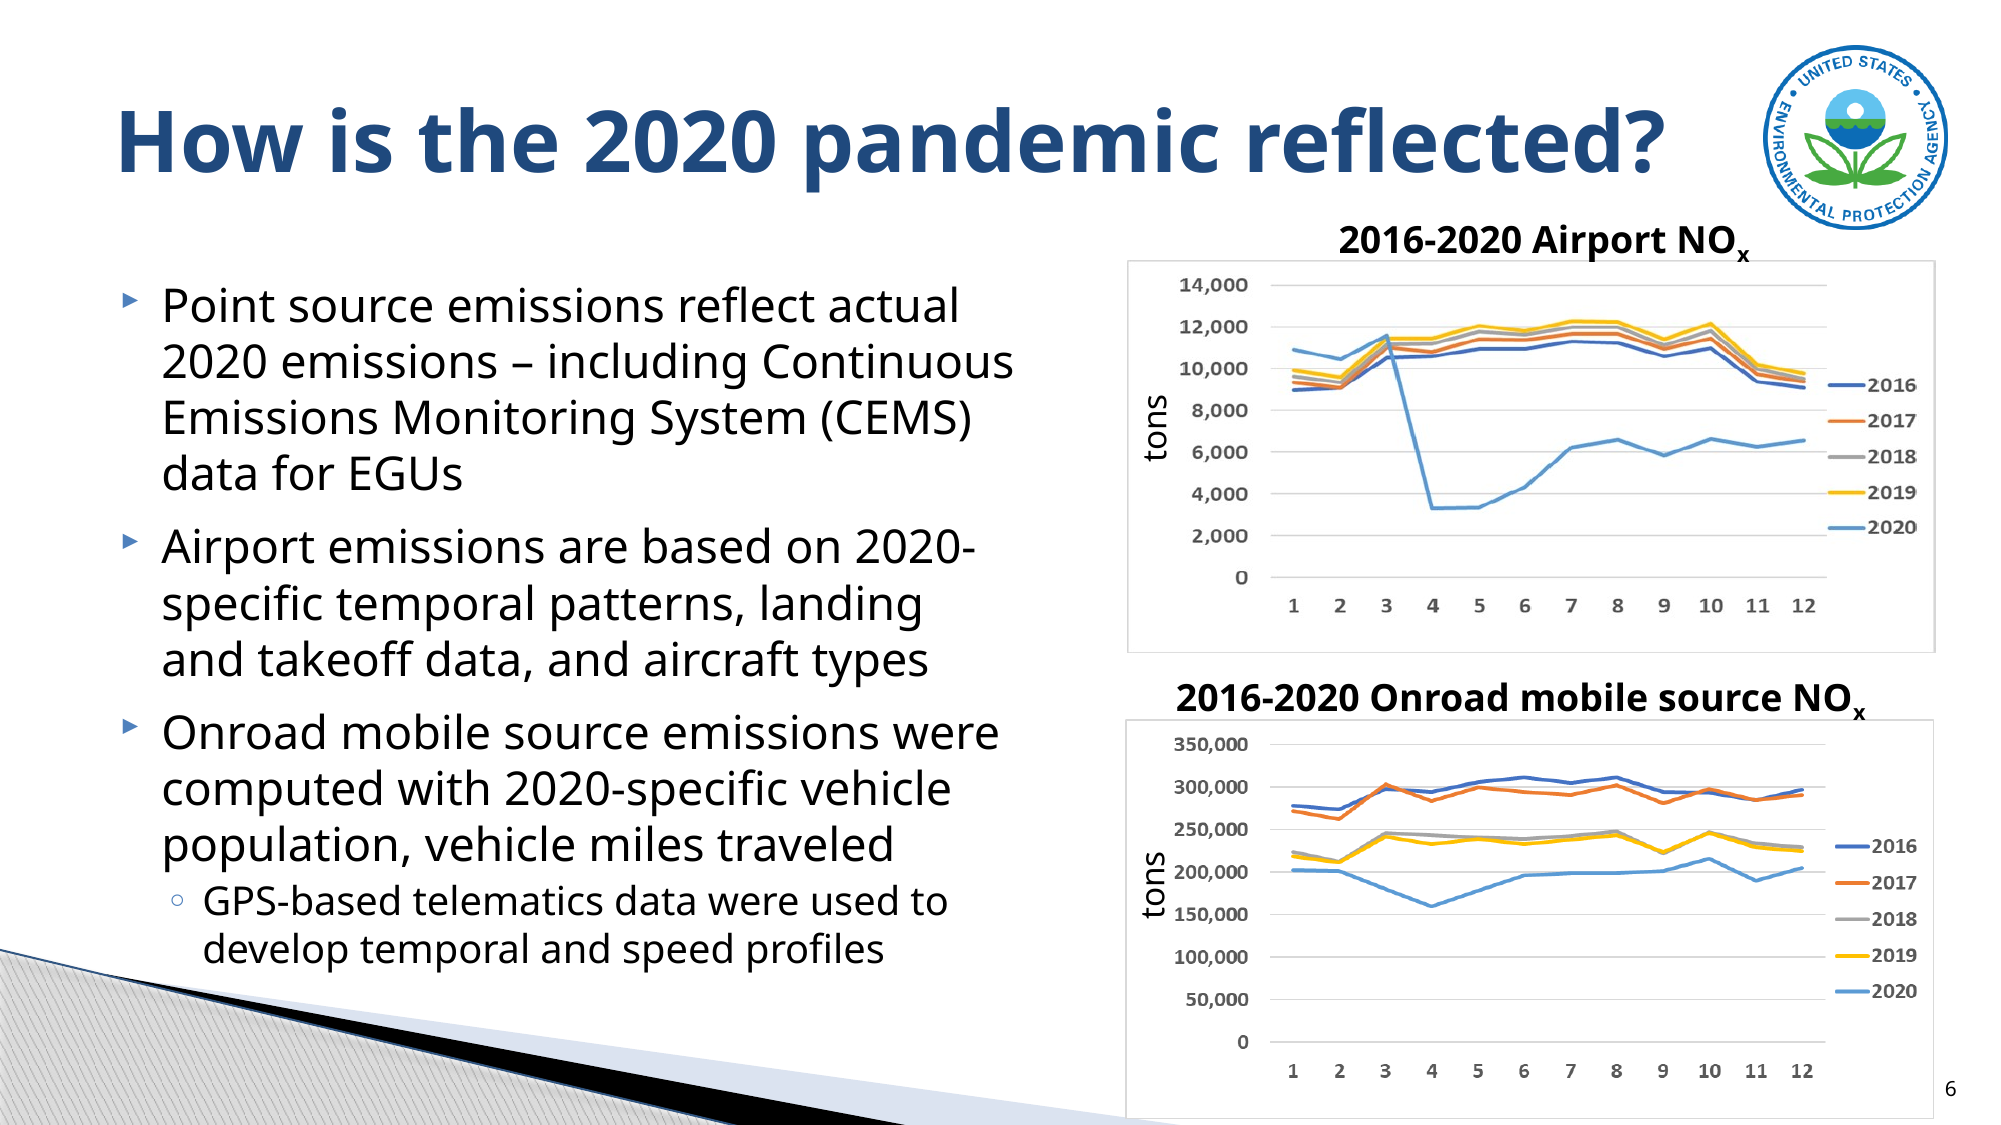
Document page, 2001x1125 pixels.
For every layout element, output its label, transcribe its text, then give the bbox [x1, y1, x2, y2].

picture [1125, 719, 1934, 1120]
text_box 2016-2020 Onroad mobile source NOx [1151, 666, 1912, 719]
picture [1127, 260, 1936, 654]
picture [1763, 45, 1948, 230]
slide_number 6 [1940, 1051, 1972, 1112]
text_box 2016-2020 Airport NOx [1314, 208, 1842, 260]
title How is the 2020 pandemic reflected? [99, 45, 1740, 233]
list Point source emissions reflect actual 2020 emissions – including Continuous Emissions Monitoring System (CEMS) data for EGUs Airport emissions are based on 2020-specific temporal patterns, landing and takeoff data, and aircraft types Onroad mobile source emissions were computed with 2020-specific vehicle population, vehicle miles traveled GPS-based telematics data were used to develop temporal and speed profiles [87, 268, 1033, 1024]
